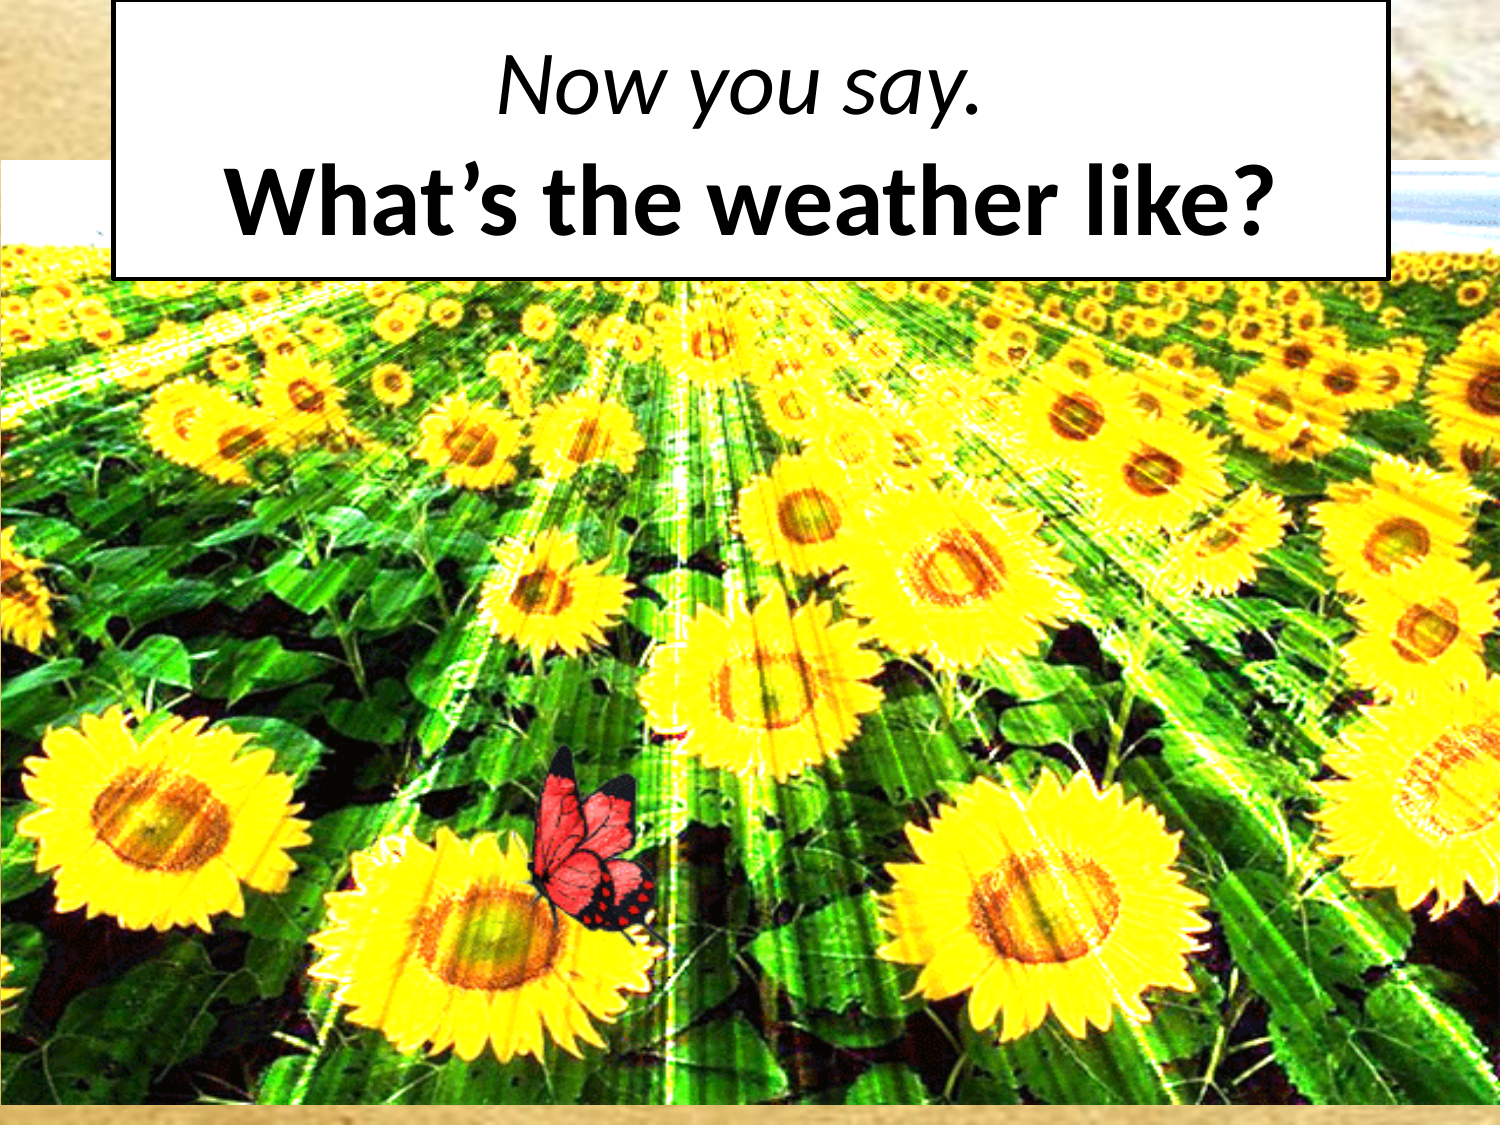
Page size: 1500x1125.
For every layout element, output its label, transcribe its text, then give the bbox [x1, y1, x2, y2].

picture [0, 0, 1500, 1125]
title Now you say. What’s the weather like? [111, 0, 1391, 159]
